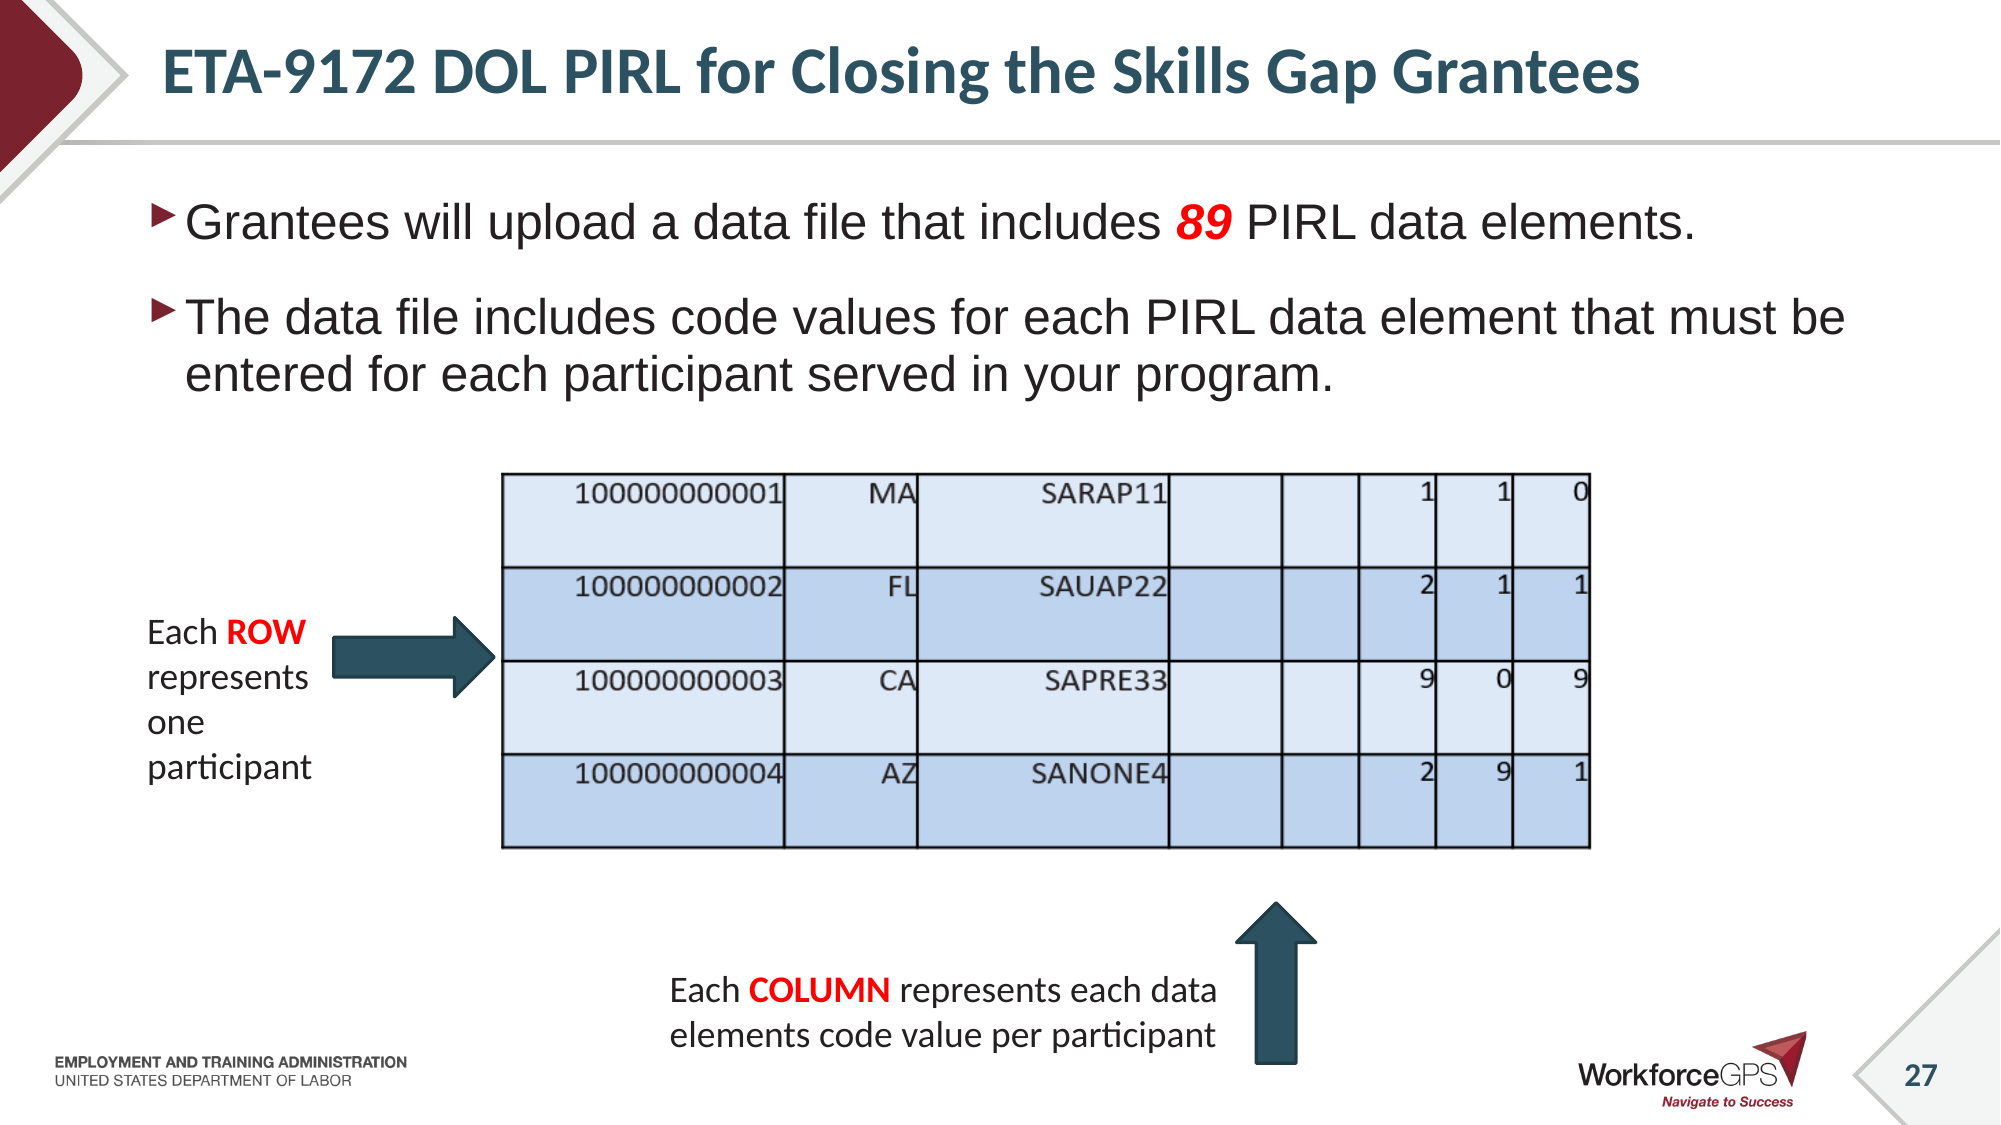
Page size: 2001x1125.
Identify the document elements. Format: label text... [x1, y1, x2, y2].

text_box Each ROW represents one participant [132, 599, 371, 795]
list Grantees will upload a data file that includes 89 PIRL data elements. The data file includes code values for each PIRL data element that must be entered for each participant served in your program. [132, 186, 1950, 1014]
title Poll Question #2 [47, 1049, 420, 1095]
slide_number 27 [1867, 1042, 1975, 1103]
text_box Each COLUMN represents each data elements code value per participant [654, 957, 1254, 1062]
picture [500, 463, 1594, 851]
title ETA-9172 DOL PIRL for Closing the Skills Gap Grantees [132, 7, 1950, 137]
text_box [332, 615, 495, 699]
text_box [1234, 901, 1318, 1065]
